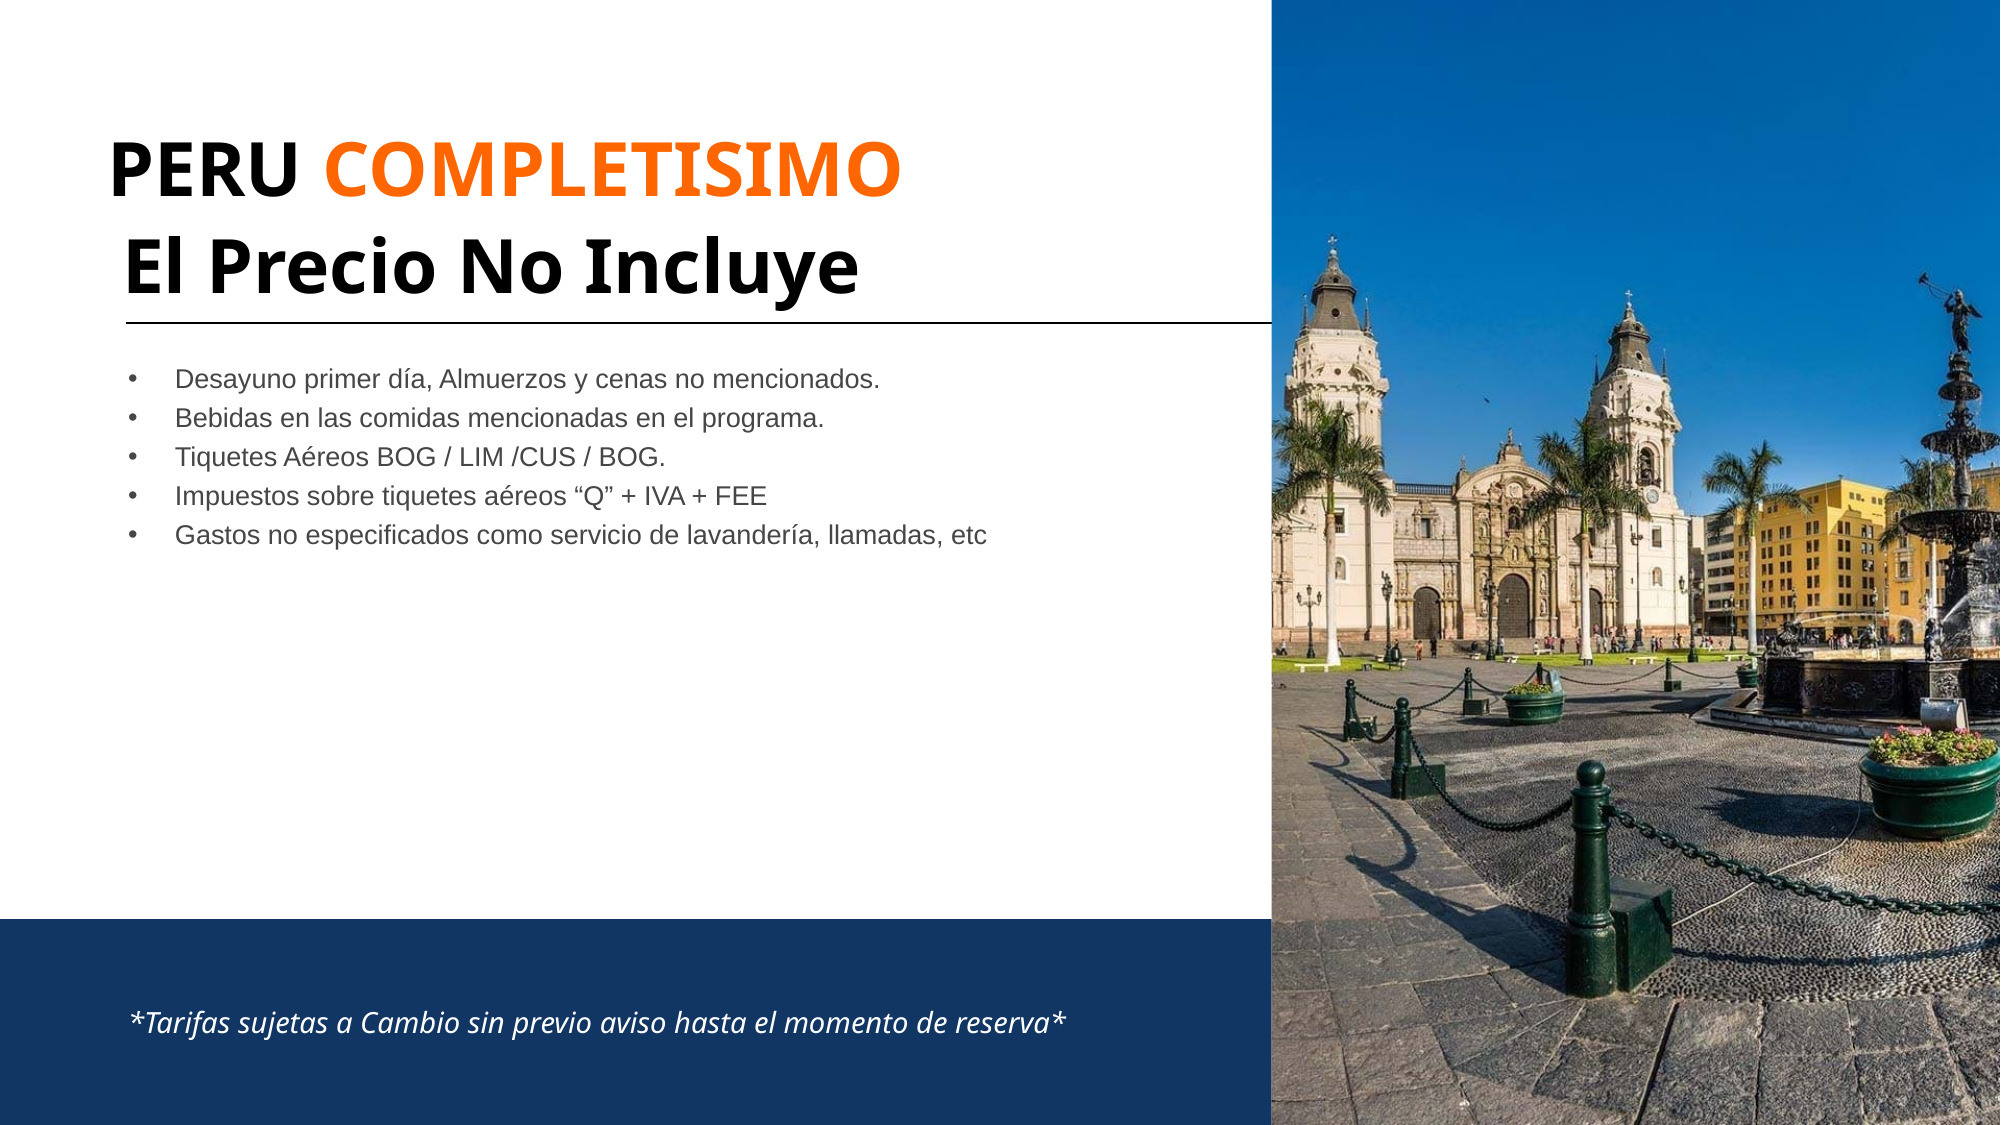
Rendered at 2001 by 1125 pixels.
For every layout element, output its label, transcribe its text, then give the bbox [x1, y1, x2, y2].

text_box *Tarifas sujetas a Cambio sin previo aviso hasta el momento de reserva* [113, 979, 1156, 1048]
text_box PERU COMPLETISIMO [92, 113, 1250, 219]
text_box Desayuno primer día, Almuerzos y cenas no mencionados. Bebidas en las comidas mencionadas en el programa. Tiquetes Aéreos BOG / LIM /CUS / BOG. Impuestos sobre tiquetes aéreos “Q” + IVA + FEE Gastos no especificados como servicio de lavandería, llamadas, etc [113, 347, 1230, 558]
text_box [0, 918, 1271, 1125]
text_box El Precio No Incluye [107, 219, 911, 316]
picture [1271, 0, 2000, 1125]
